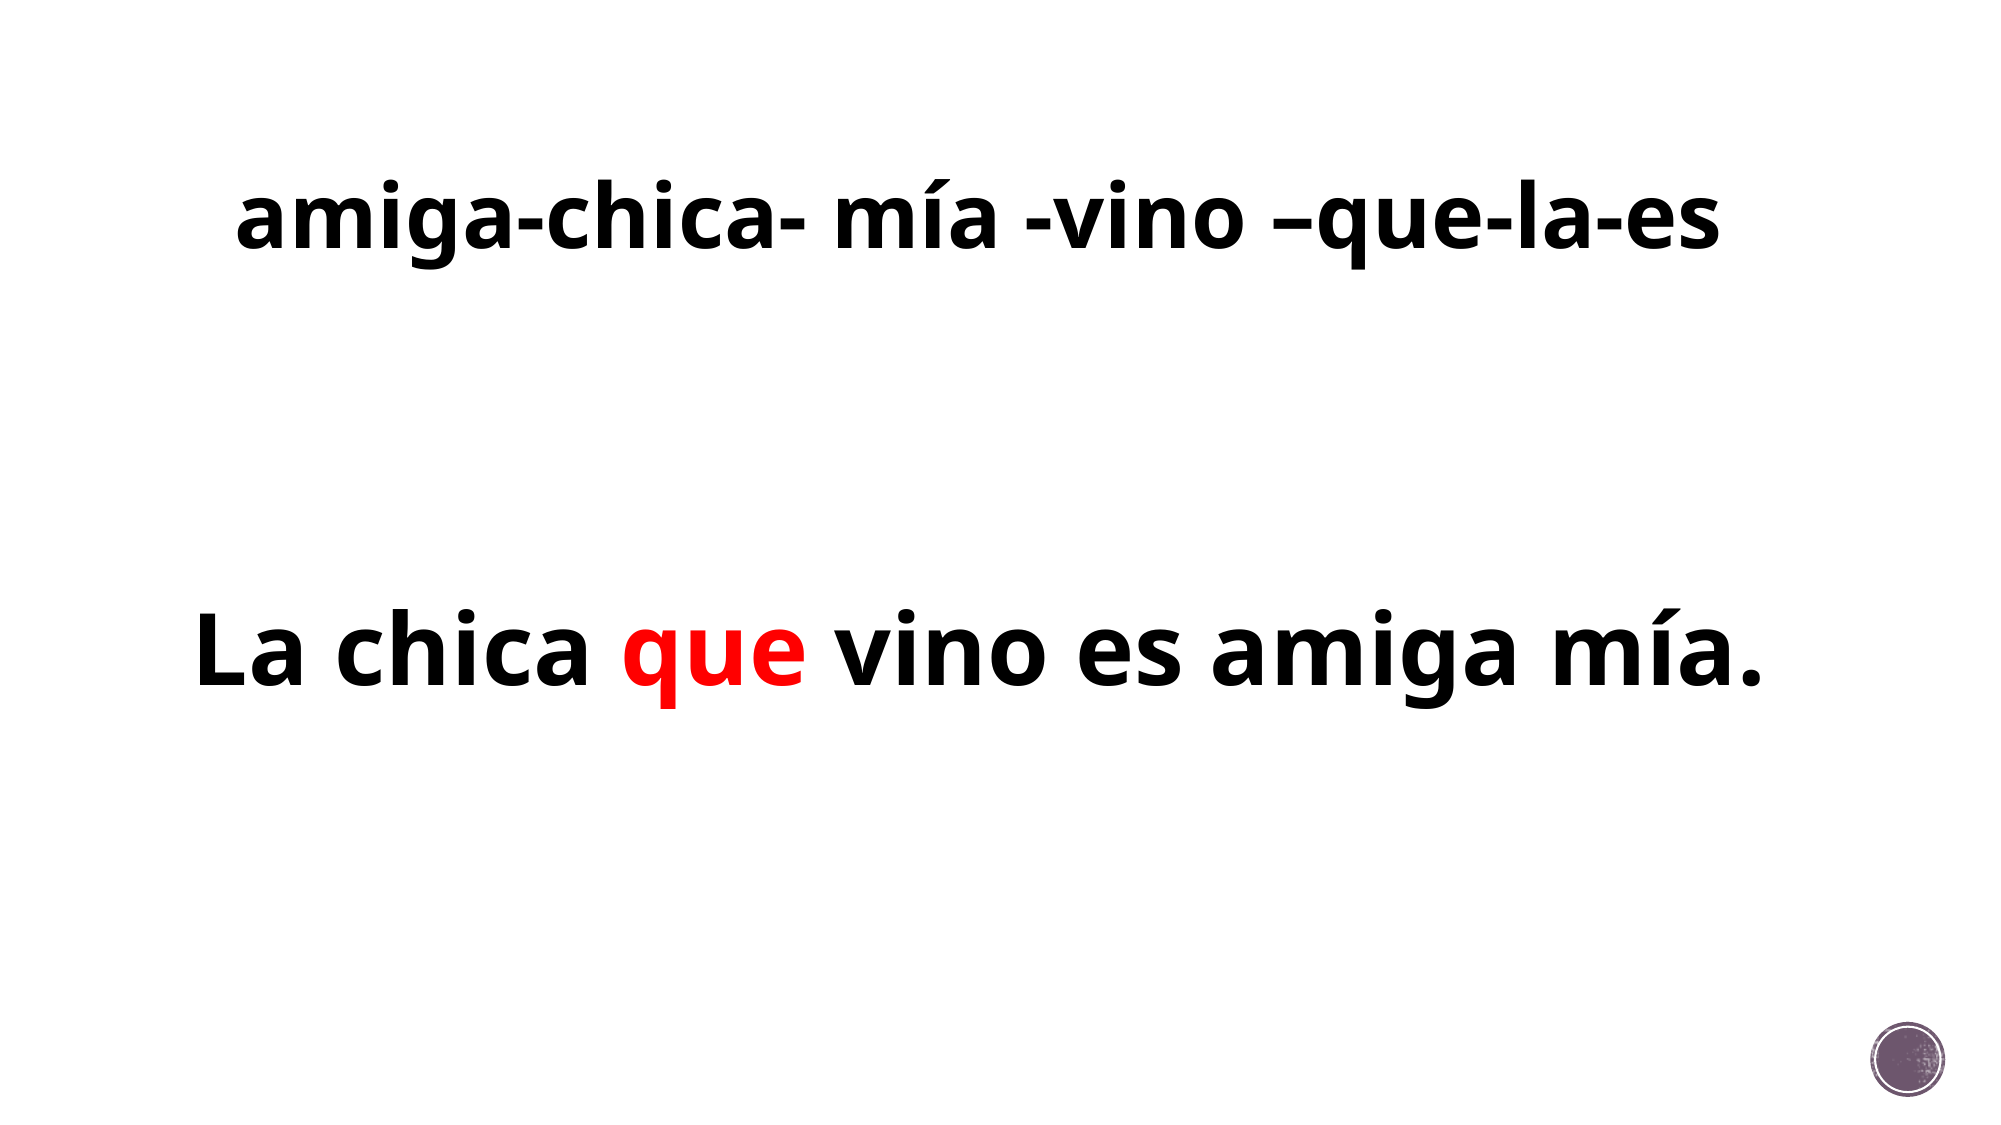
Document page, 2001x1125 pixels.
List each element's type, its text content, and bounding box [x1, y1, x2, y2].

text_box La chica que vino es amiga mía. [154, 578, 1805, 956]
title amiga-chica- mía -vino –que-la-es [154, 133, 1805, 511]
